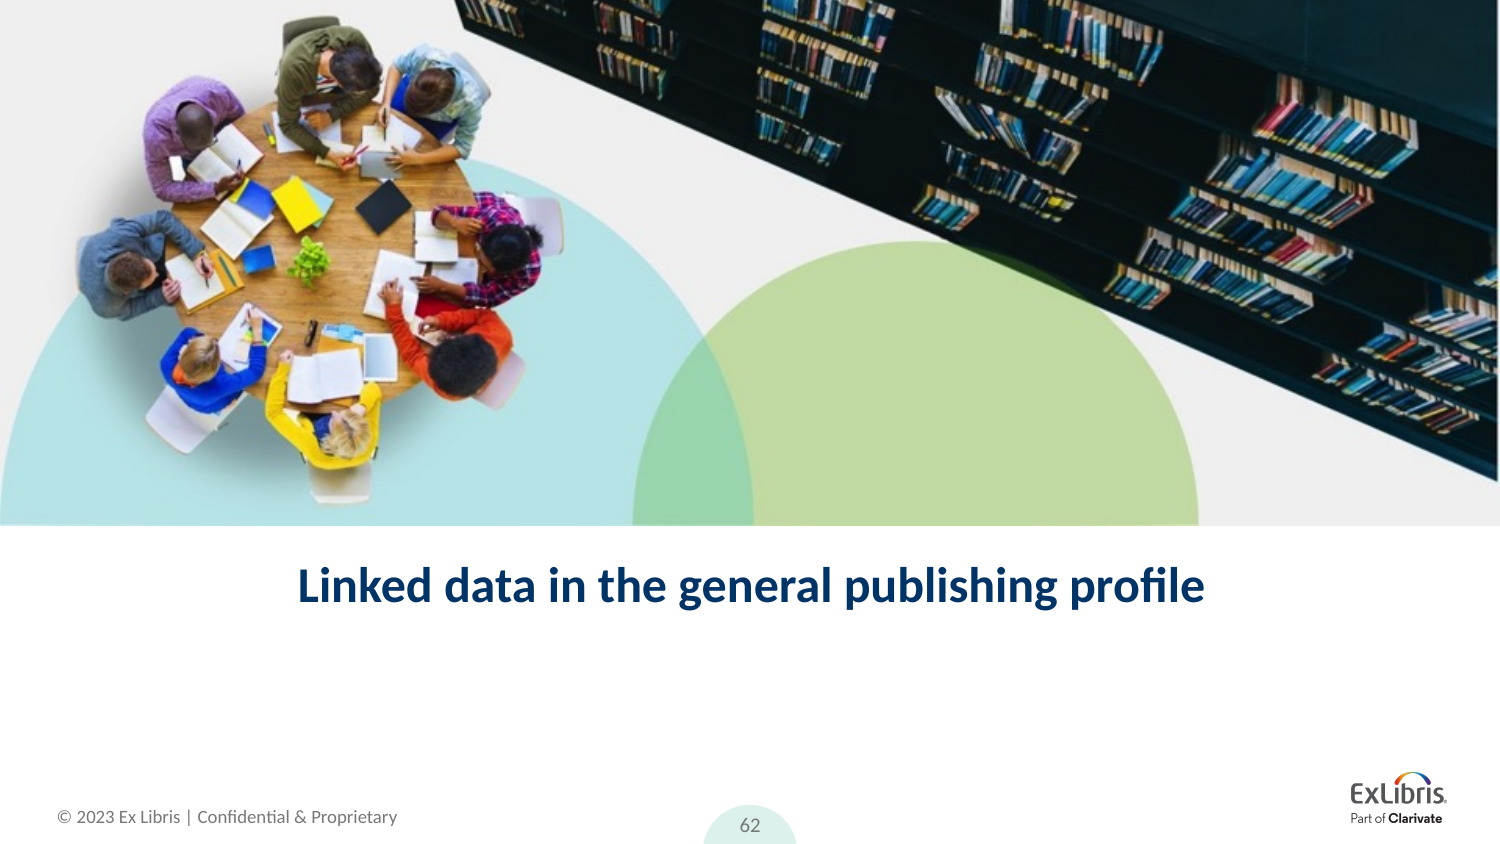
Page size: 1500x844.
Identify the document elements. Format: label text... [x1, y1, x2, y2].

picture [1351, 772, 1447, 823]
title Linked data in the general publishing profile [10, 544, 1493, 749]
slide_number 62 [705, 793, 795, 844]
picture [0, 0, 1500, 526]
